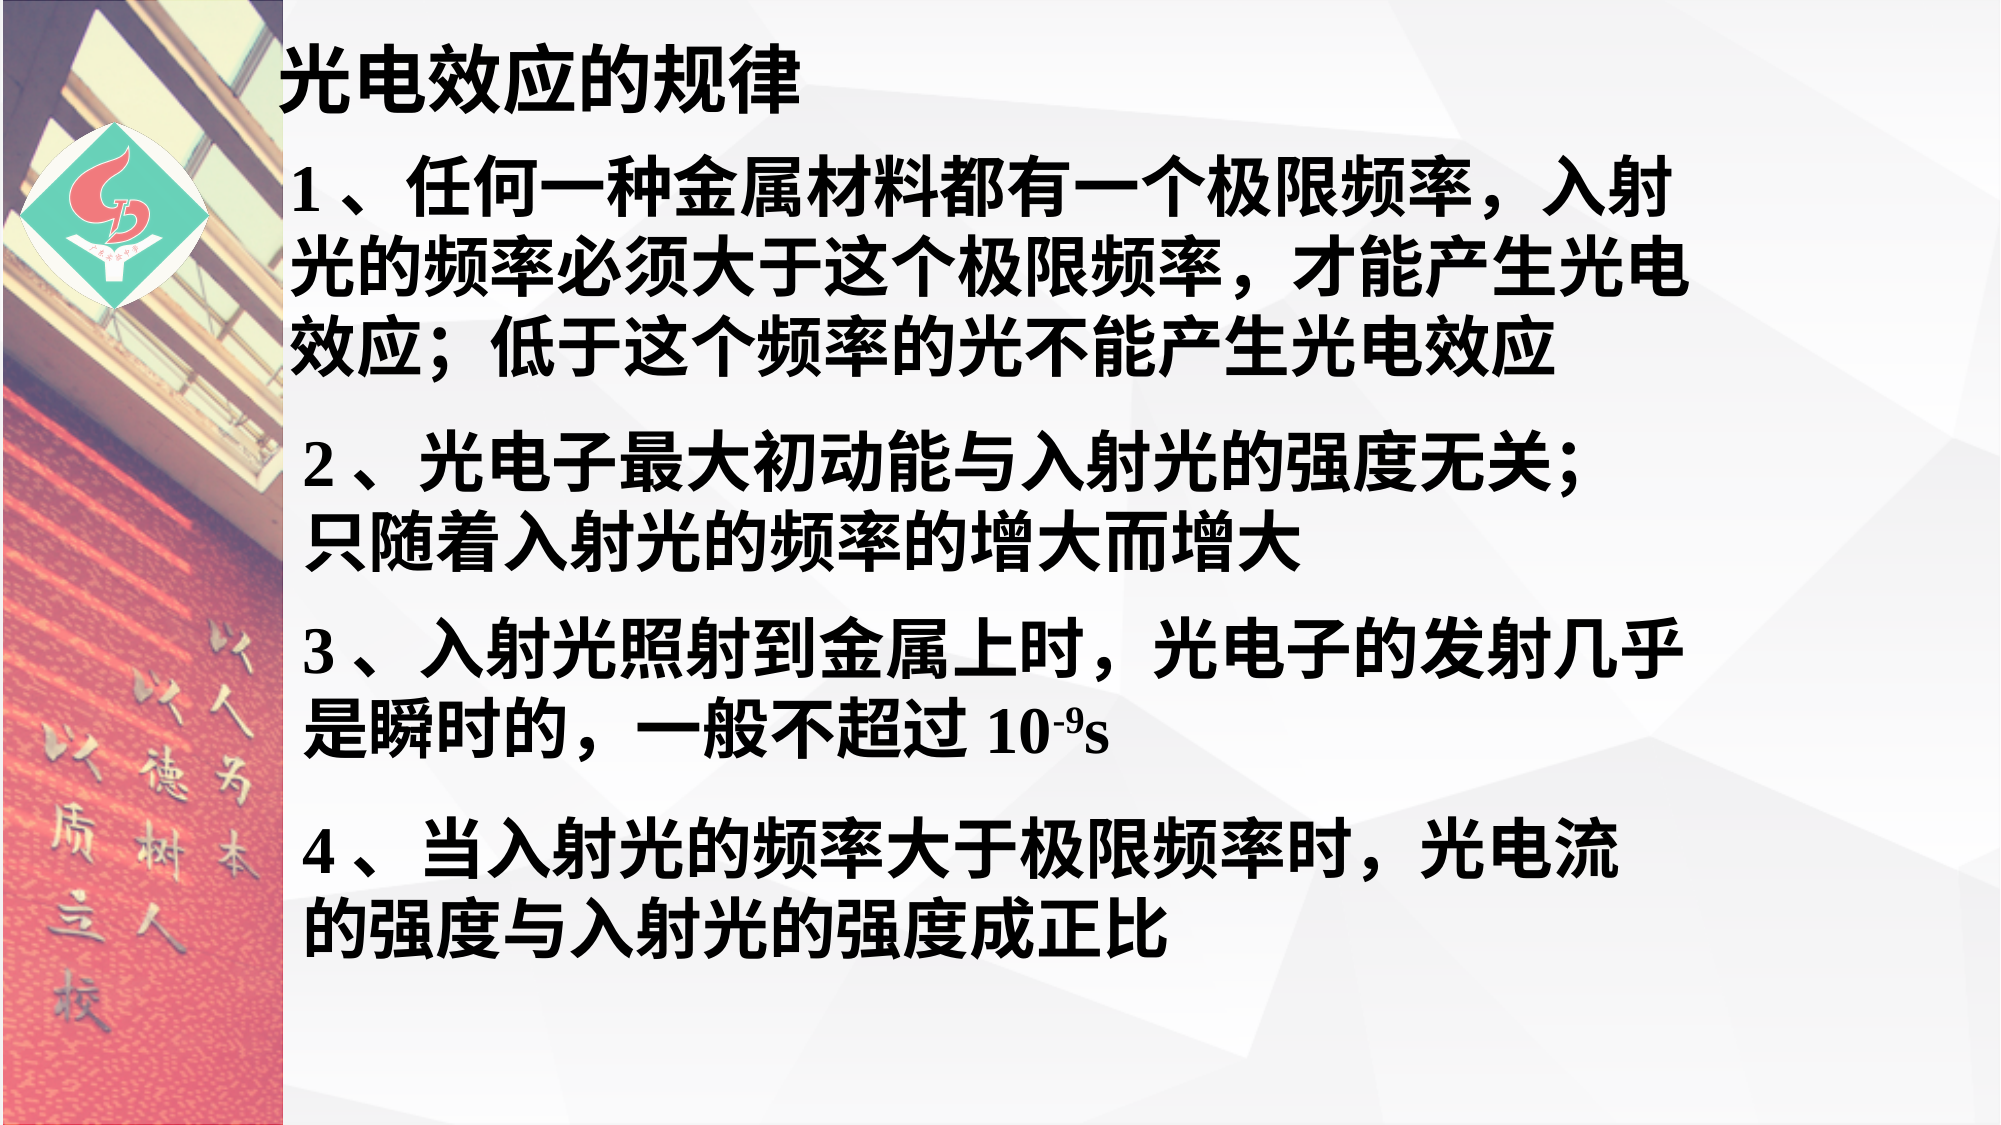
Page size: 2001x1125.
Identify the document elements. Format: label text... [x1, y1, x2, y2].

text_box 3、入射光照射到金属上时，光电子的发射几乎是瞬时的，一般不超过10-9s [287, 599, 1713, 775]
text_box 光电效应的规律 [262, 24, 875, 130]
picture [4, 112, 232, 321]
text_box 1、任何一种金属材料都有一个极限频率，入射光的频率必须大于这个极限频率，才能产生光电效应；低于这个频率的光不能产生光电效应 [274, 137, 1713, 393]
text_box 2、光电子最大初动能与入射光的强度无关；只随着入射光的频率的增大而增大 [287, 412, 1688, 588]
picture [283, 0, 2001, 1125]
text_box 4、当入射光的频率大于极限频率时，光电流的强度与入射光的强度成正比 [287, 799, 1700, 975]
